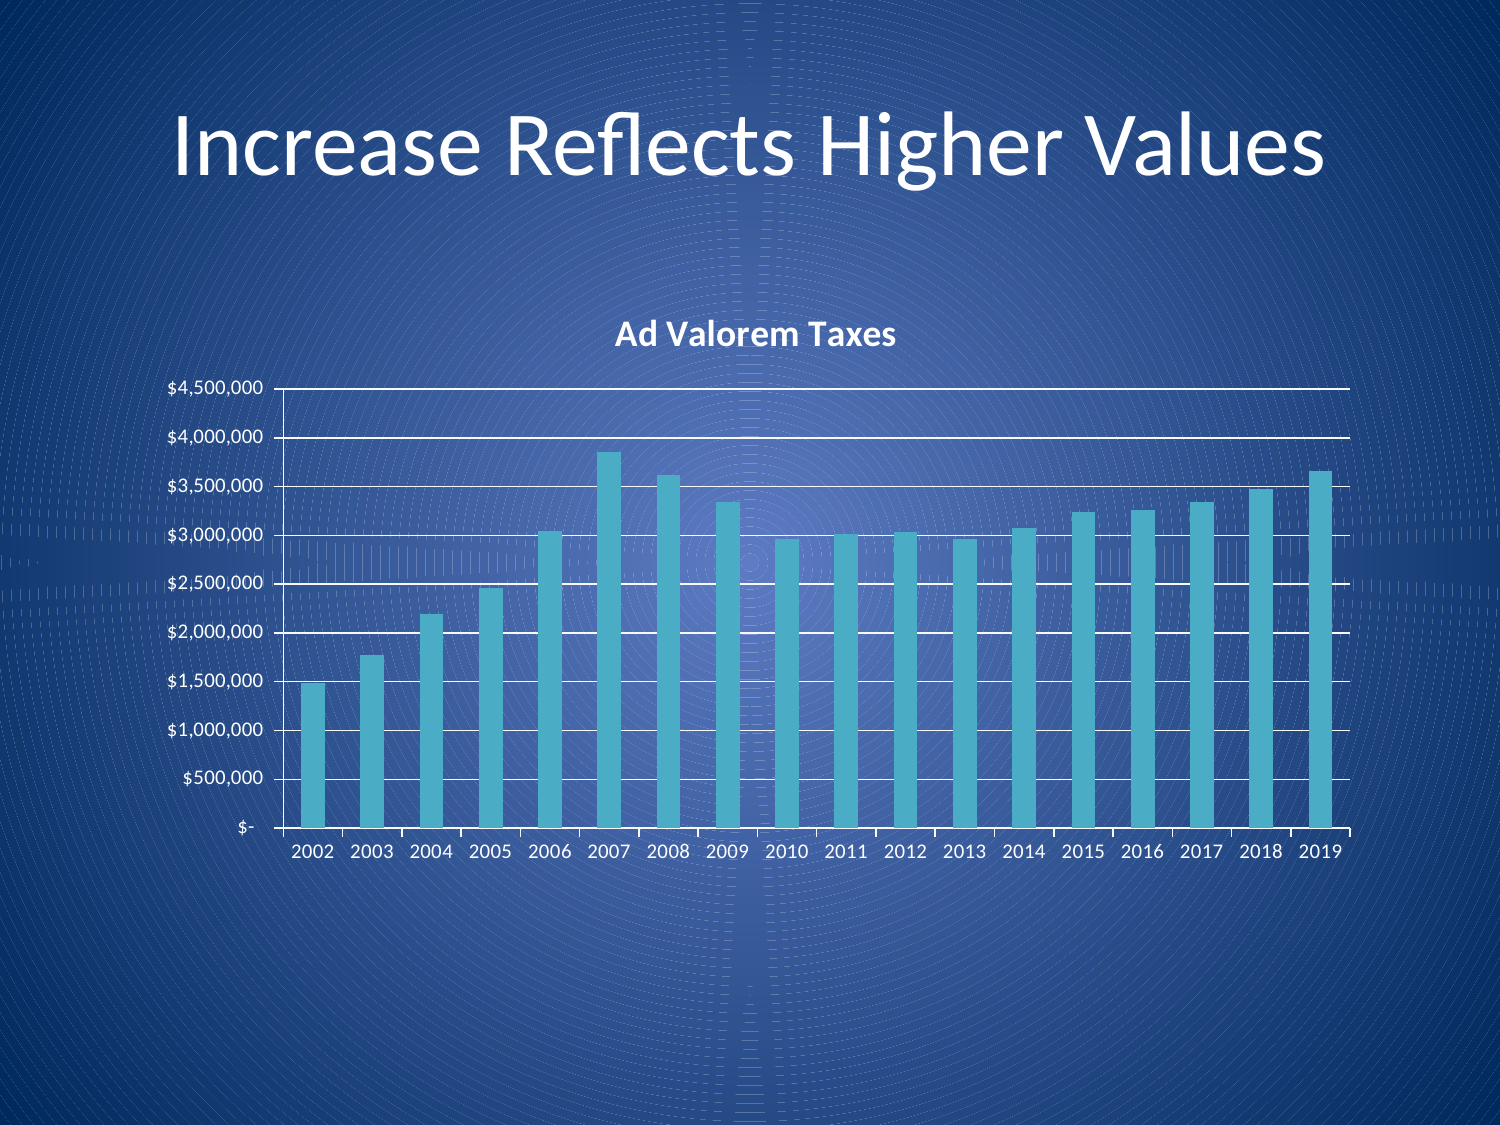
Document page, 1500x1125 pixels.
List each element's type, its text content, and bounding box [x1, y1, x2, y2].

chart [137, 287, 1376, 876]
title Increase Reflects Higher Values [75, 45, 1425, 233]
